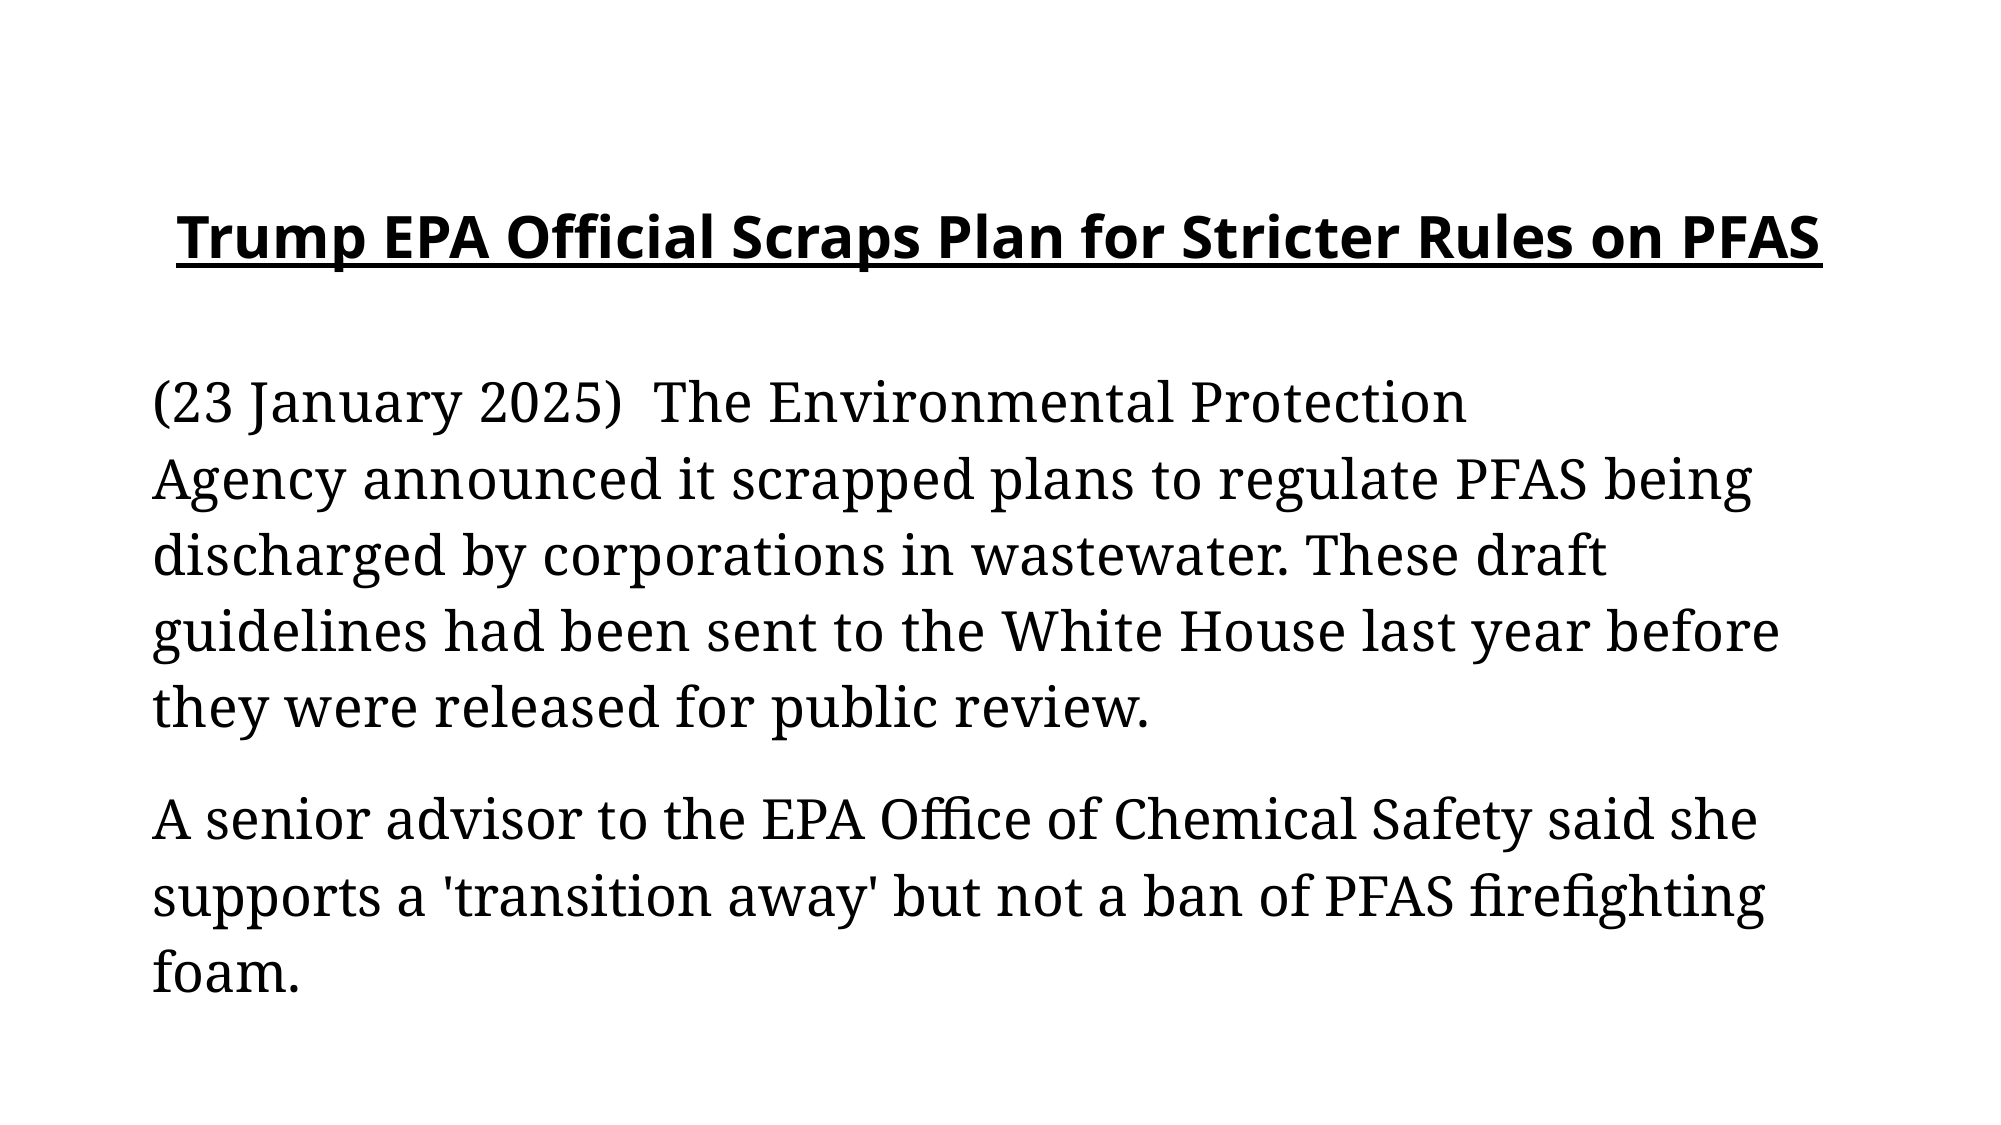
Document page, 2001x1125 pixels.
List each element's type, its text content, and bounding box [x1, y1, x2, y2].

title Trump EPA Official Scraps Plan for Stricter Rules on PFAS [137, 156, 1863, 248]
list (23 January 2025) The Environmental Protection Agency announced it scrapped plans to regulate PFAS being discharged by corporations in wastewater. These draft guidelines had been sent to the White House last year before they were released for public review. A senior advisor to the EPA Office of Chemical Safety said she supports a 'transition away' but not a ban of PFAS firefighting foam. [137, 248, 1863, 1014]
